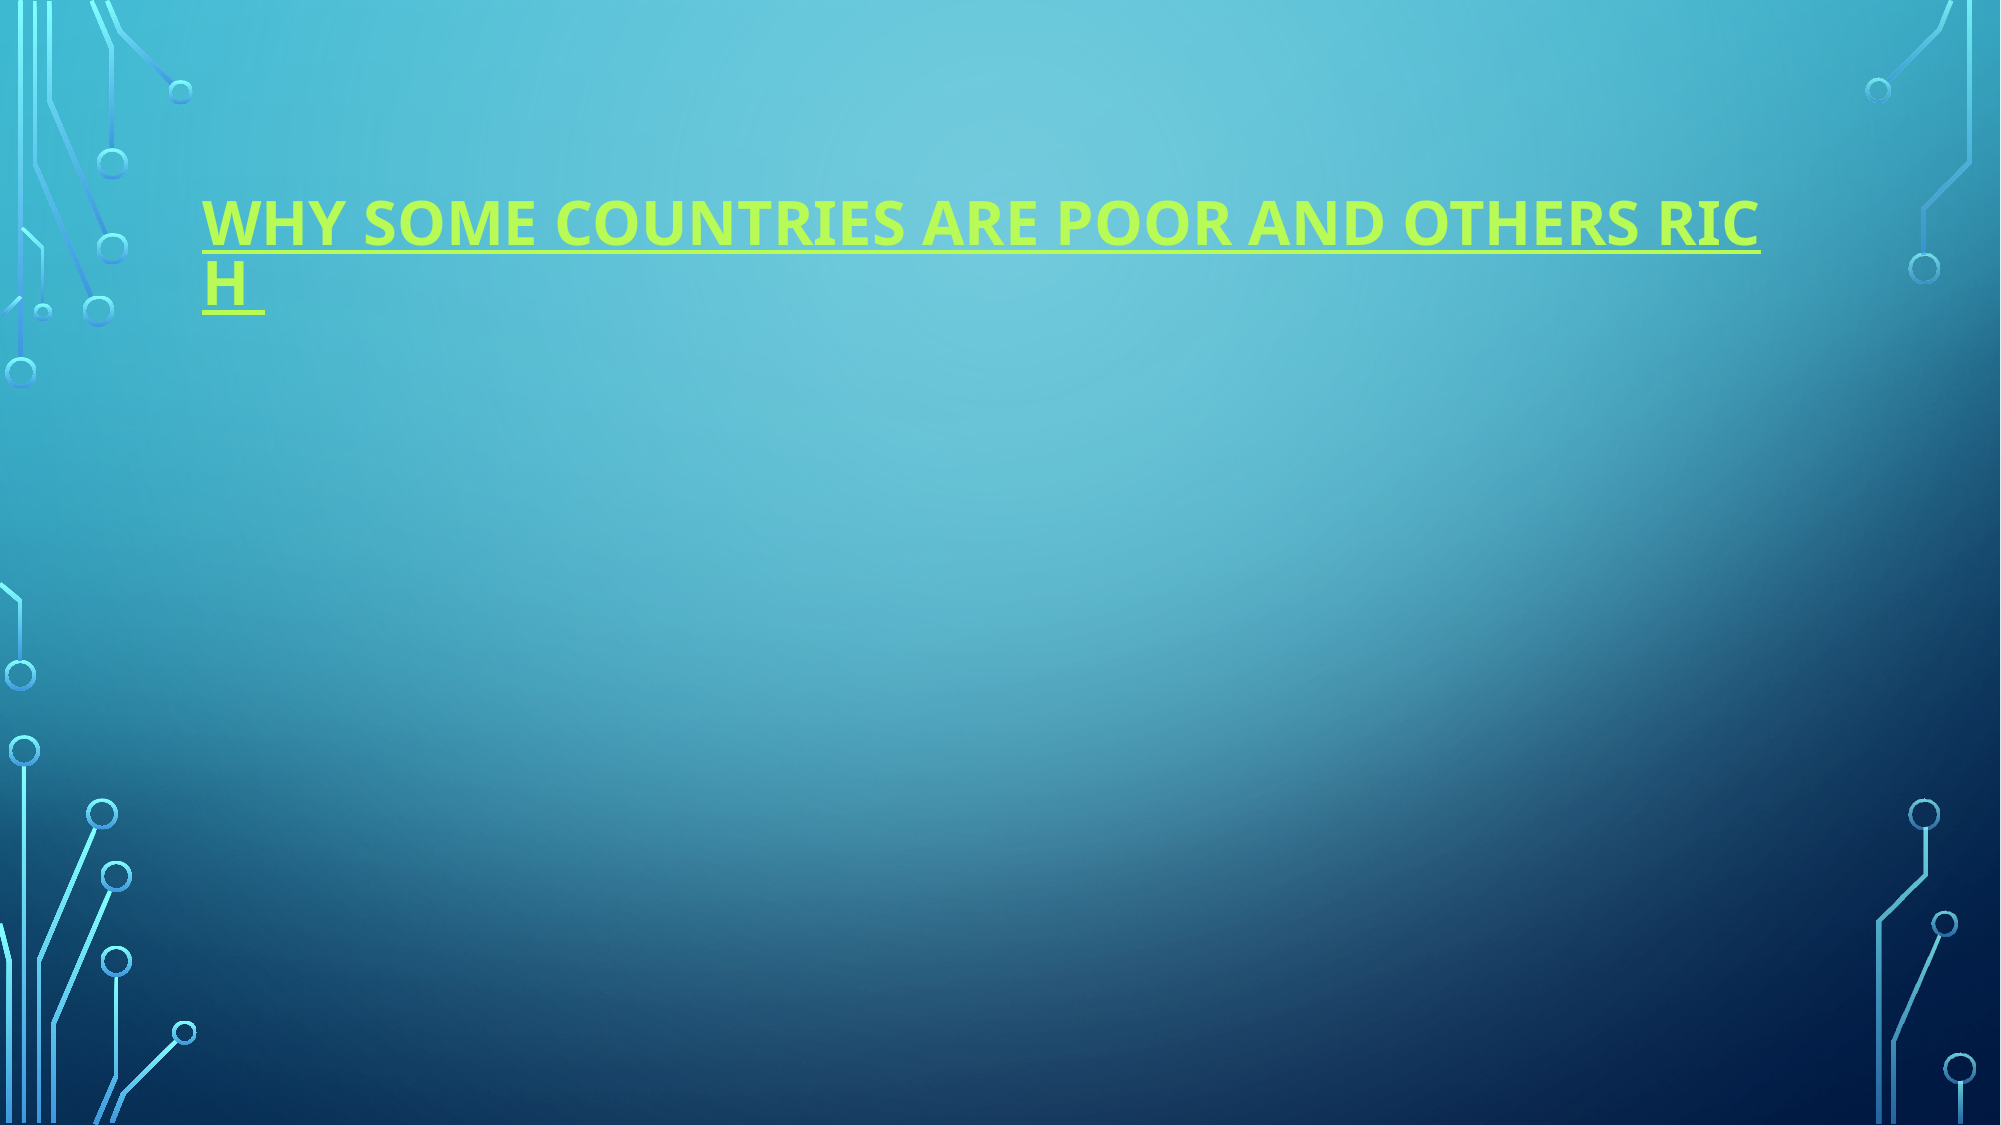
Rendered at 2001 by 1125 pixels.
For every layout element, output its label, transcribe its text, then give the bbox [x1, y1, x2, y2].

title Why Some Countries Are Poor and Others Rich [187, 101, 1813, 344]
